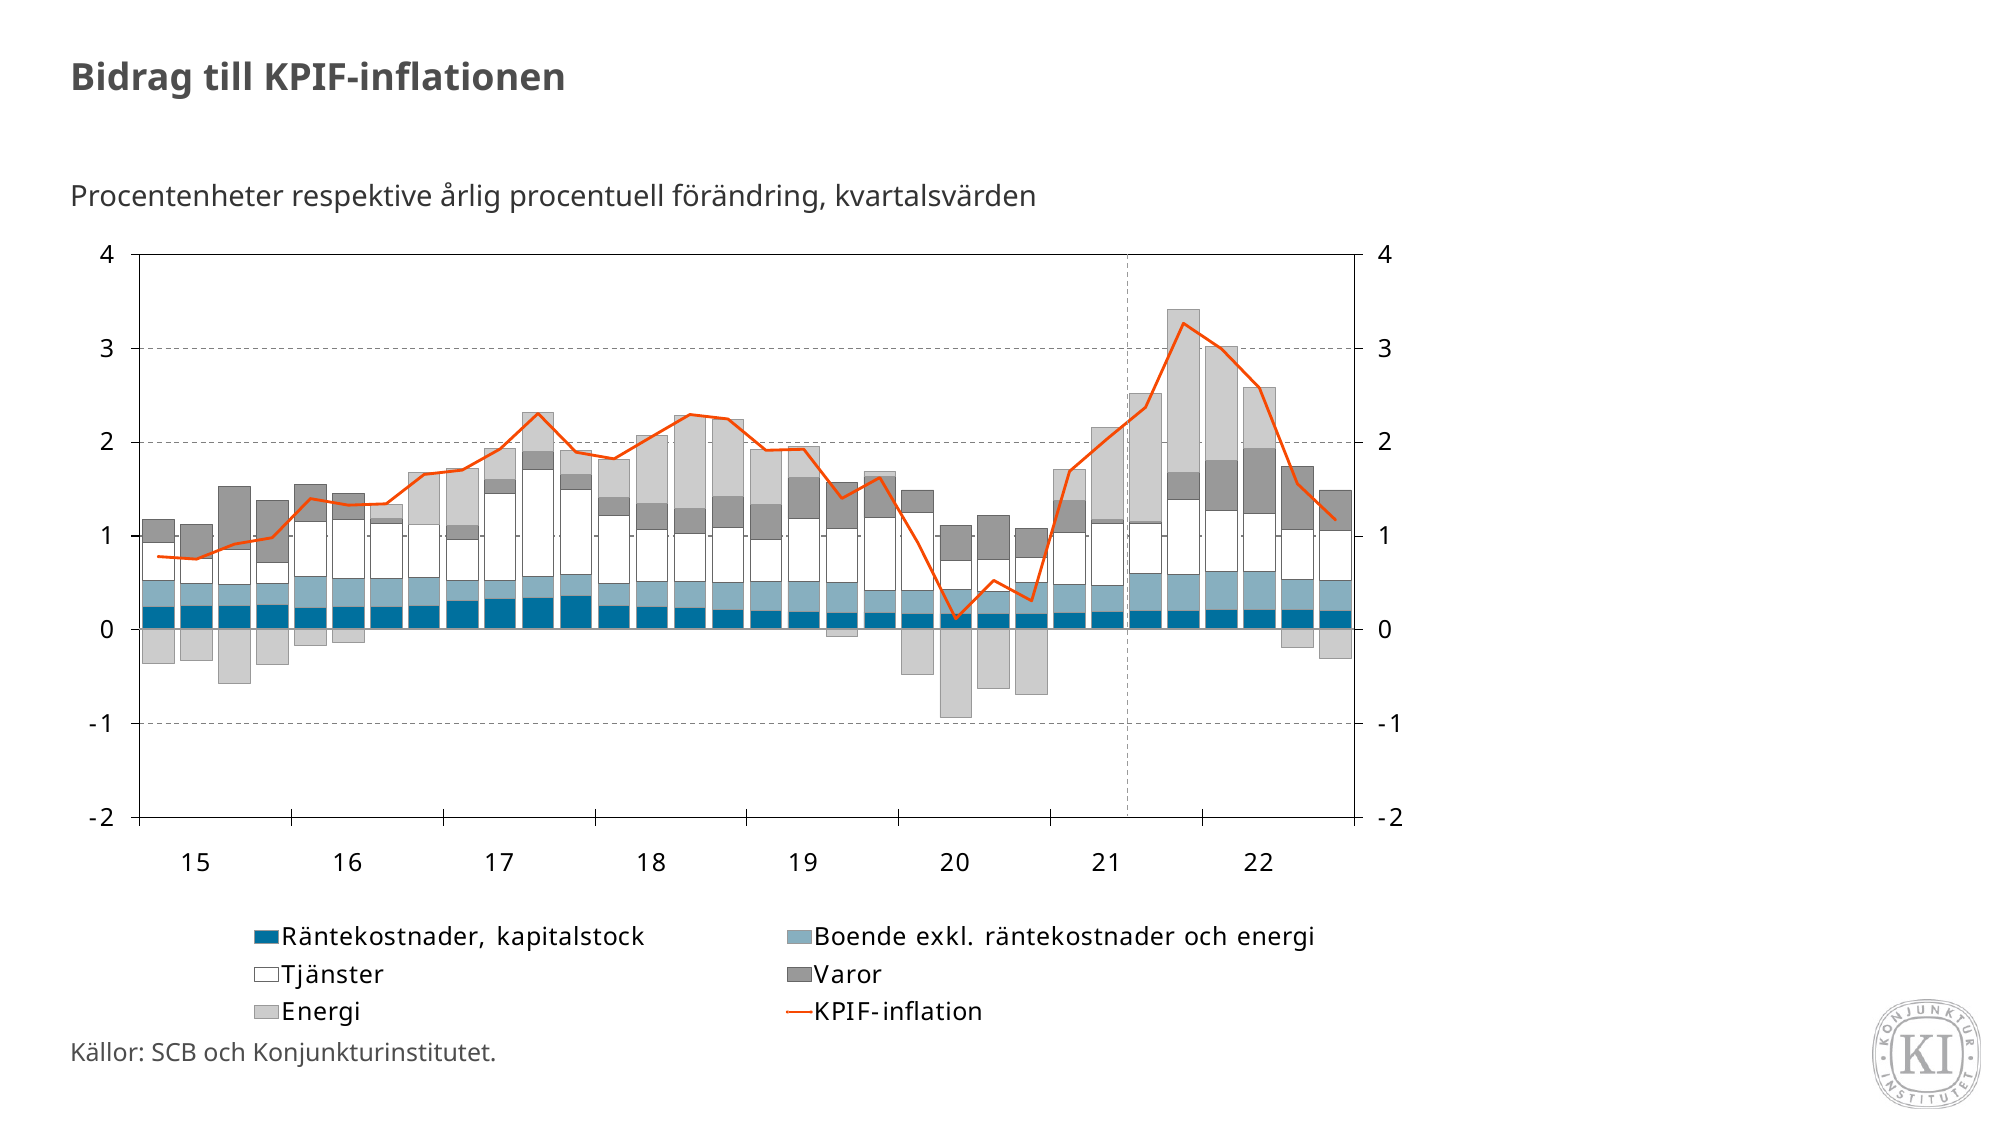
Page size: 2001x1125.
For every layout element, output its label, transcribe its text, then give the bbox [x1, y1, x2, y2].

list Procentenheter respektive årlig procentuell förändring, kvartalsvärden [55, 137, 1476, 220]
subtitle Källor: SCB och Konjunkturinstitutet. [55, 1028, 1476, 1094]
picture [1872, 999, 1981, 1109]
title Bidrag till KPIF-inflationen [55, 45, 1476, 128]
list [72, 228, 1494, 1037]
